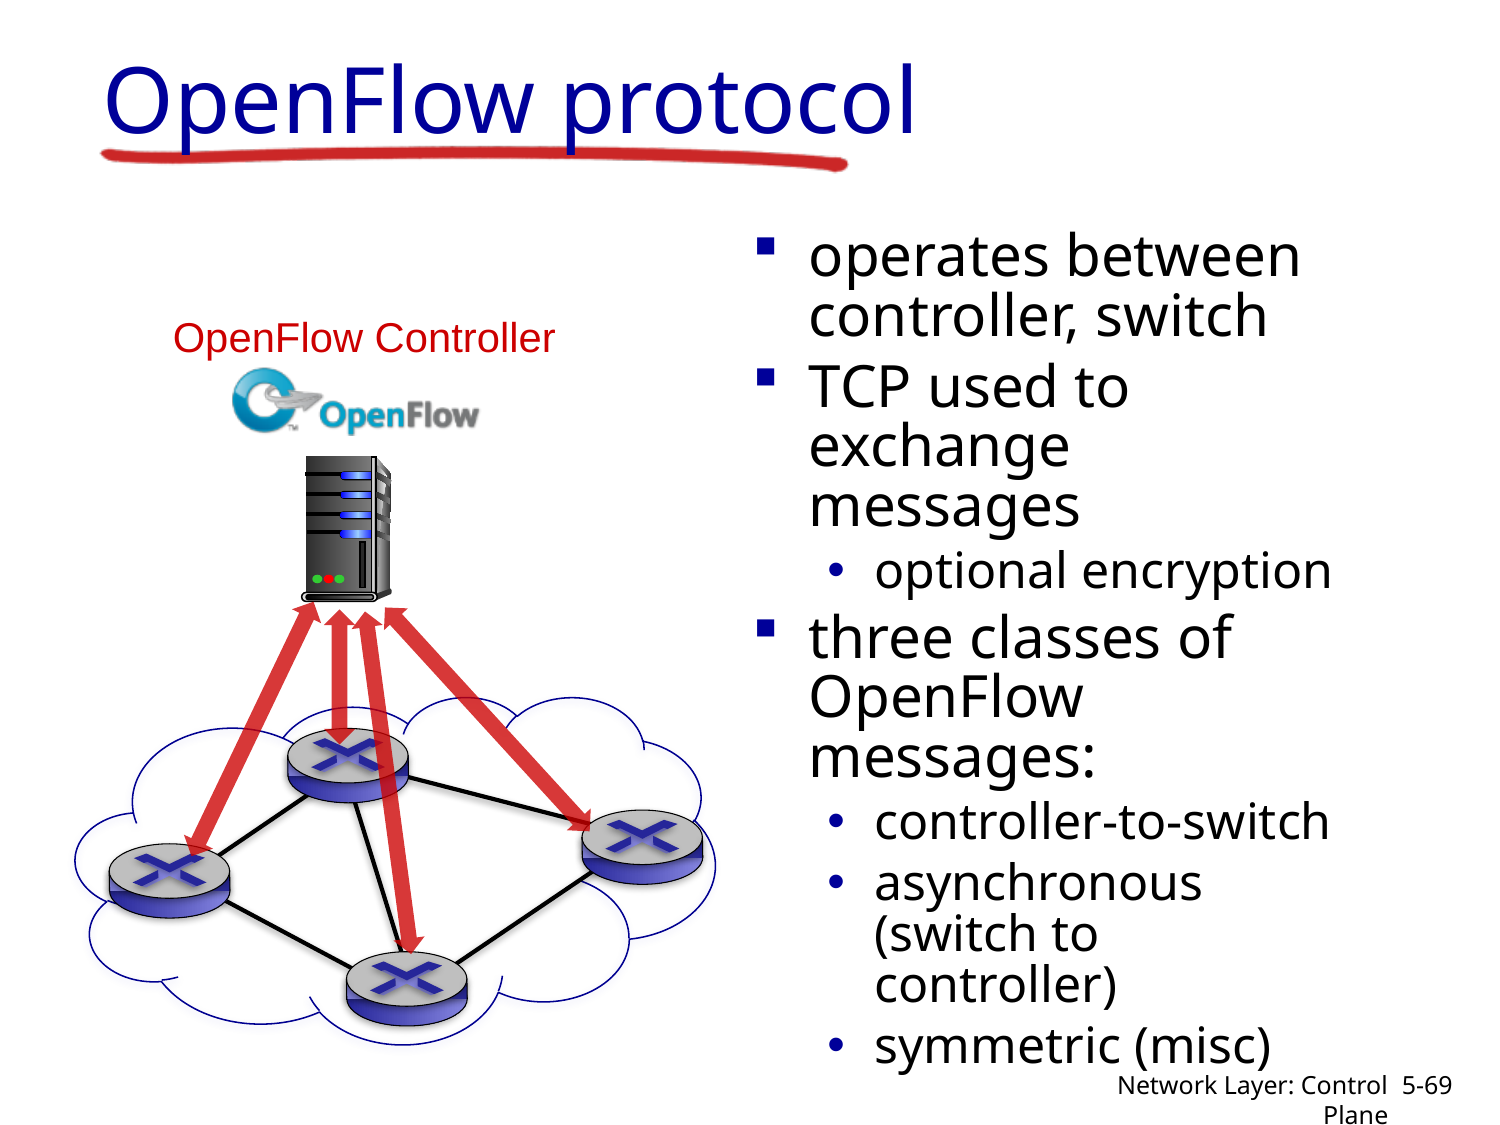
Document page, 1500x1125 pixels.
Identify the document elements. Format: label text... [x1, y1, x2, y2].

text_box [75, 303, 716, 1044]
title OpenFlow protocol [87, 2, 1363, 191]
slide_number 5-69 [1387, 1062, 1478, 1107]
picture [97, 139, 857, 181]
footer Network Layer: Control Plane [1045, 1062, 1404, 1102]
list operates between controller, switch TCP used to exchange messages optional encryption three classes of OpenFlow messages: controller-to-switch asynchronous (switch to controller) symmetric (misc) [737, 221, 1363, 985]
